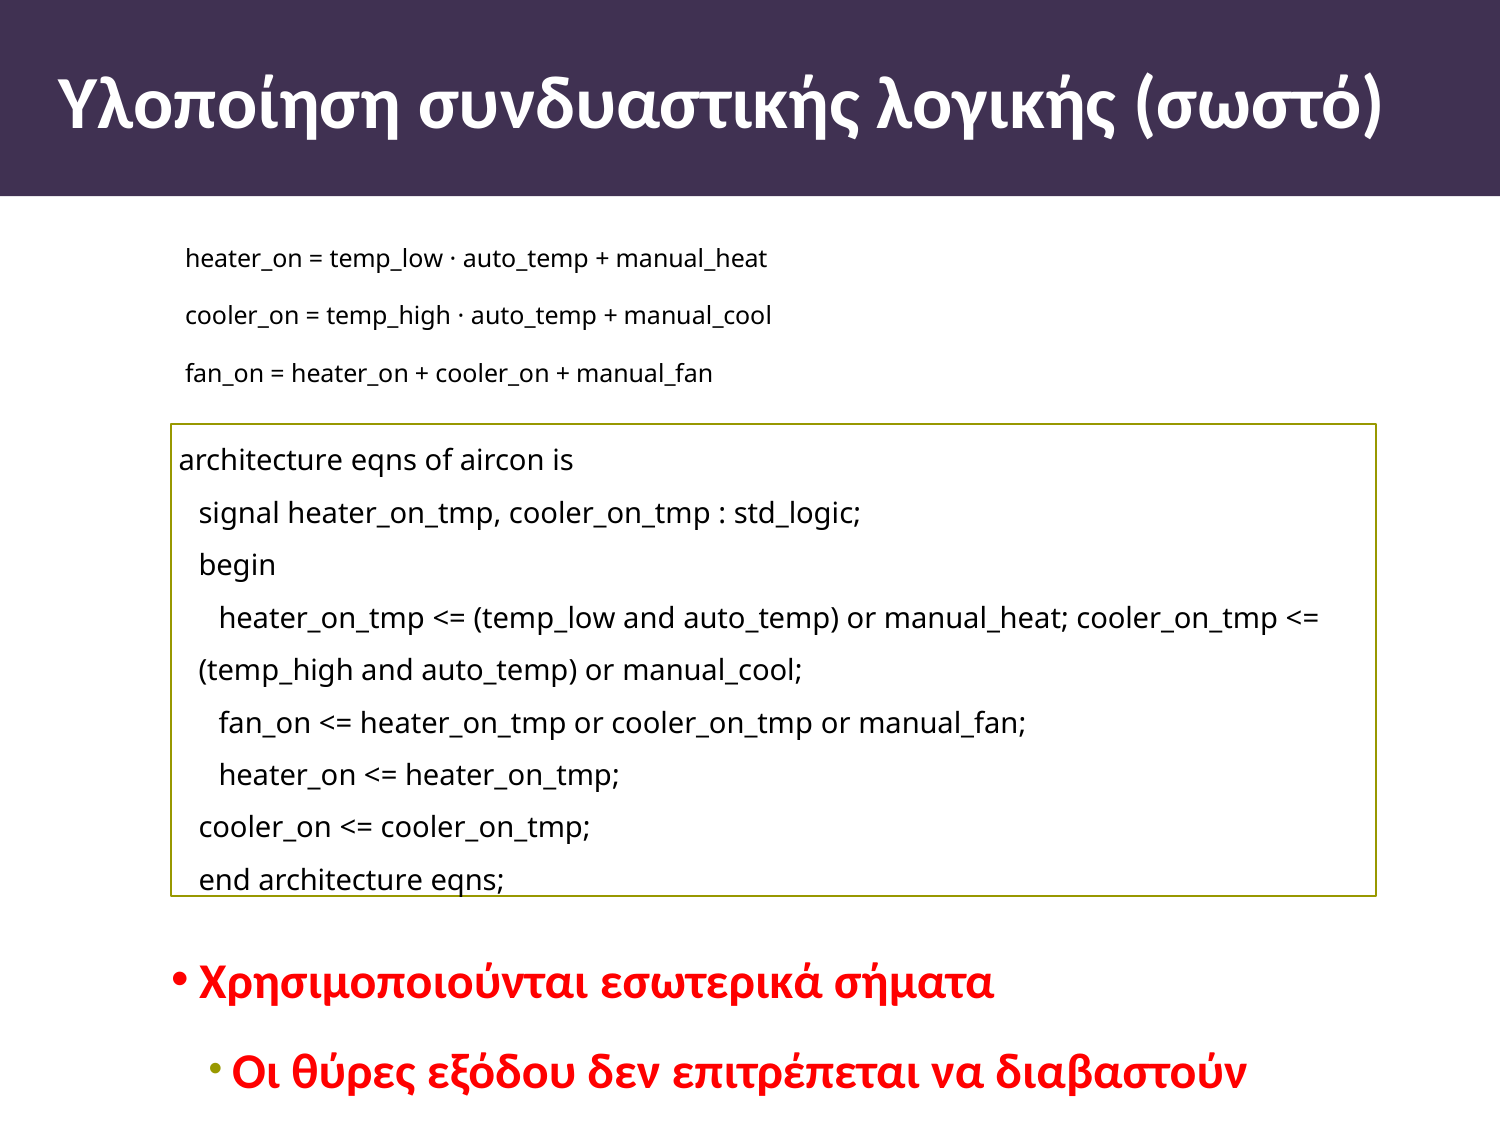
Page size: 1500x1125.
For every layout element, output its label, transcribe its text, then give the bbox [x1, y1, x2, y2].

title Υλοποίηση συνδυαστικής λογικής (σωστό) [0, 0, 1500, 197]
text_box architecture eqns of aircon is signal heater_on_tmp, cooler_on_tmp : std_logic; begin heater_on_tmp <= (temp_low and auto_temp) or manual_heat; cooler_on_tmp <= (temp_high and auto_temp) or manual_cool; fan_on <= heater_on_tmp or cooler_on_tmp or manual_fan; heater_on <= heater_on_tmp; cooler_on <= cooler_on_tmp; end architecture eqns; [171, 424, 1376, 897]
text_box Χρησιµοποιούνται εσωτερικά σήµατα Οι θύρες εξόδου δεν επιτρέπεται να διαβαστούν [171, 918, 1341, 1099]
text_box heater_on = temp_low · auto_temp + manual_heat cooler_on = temp_high · auto_temp + manual_cool fan_on = heater_on + cooler_on + manual_fan [147, 243, 1376, 389]
